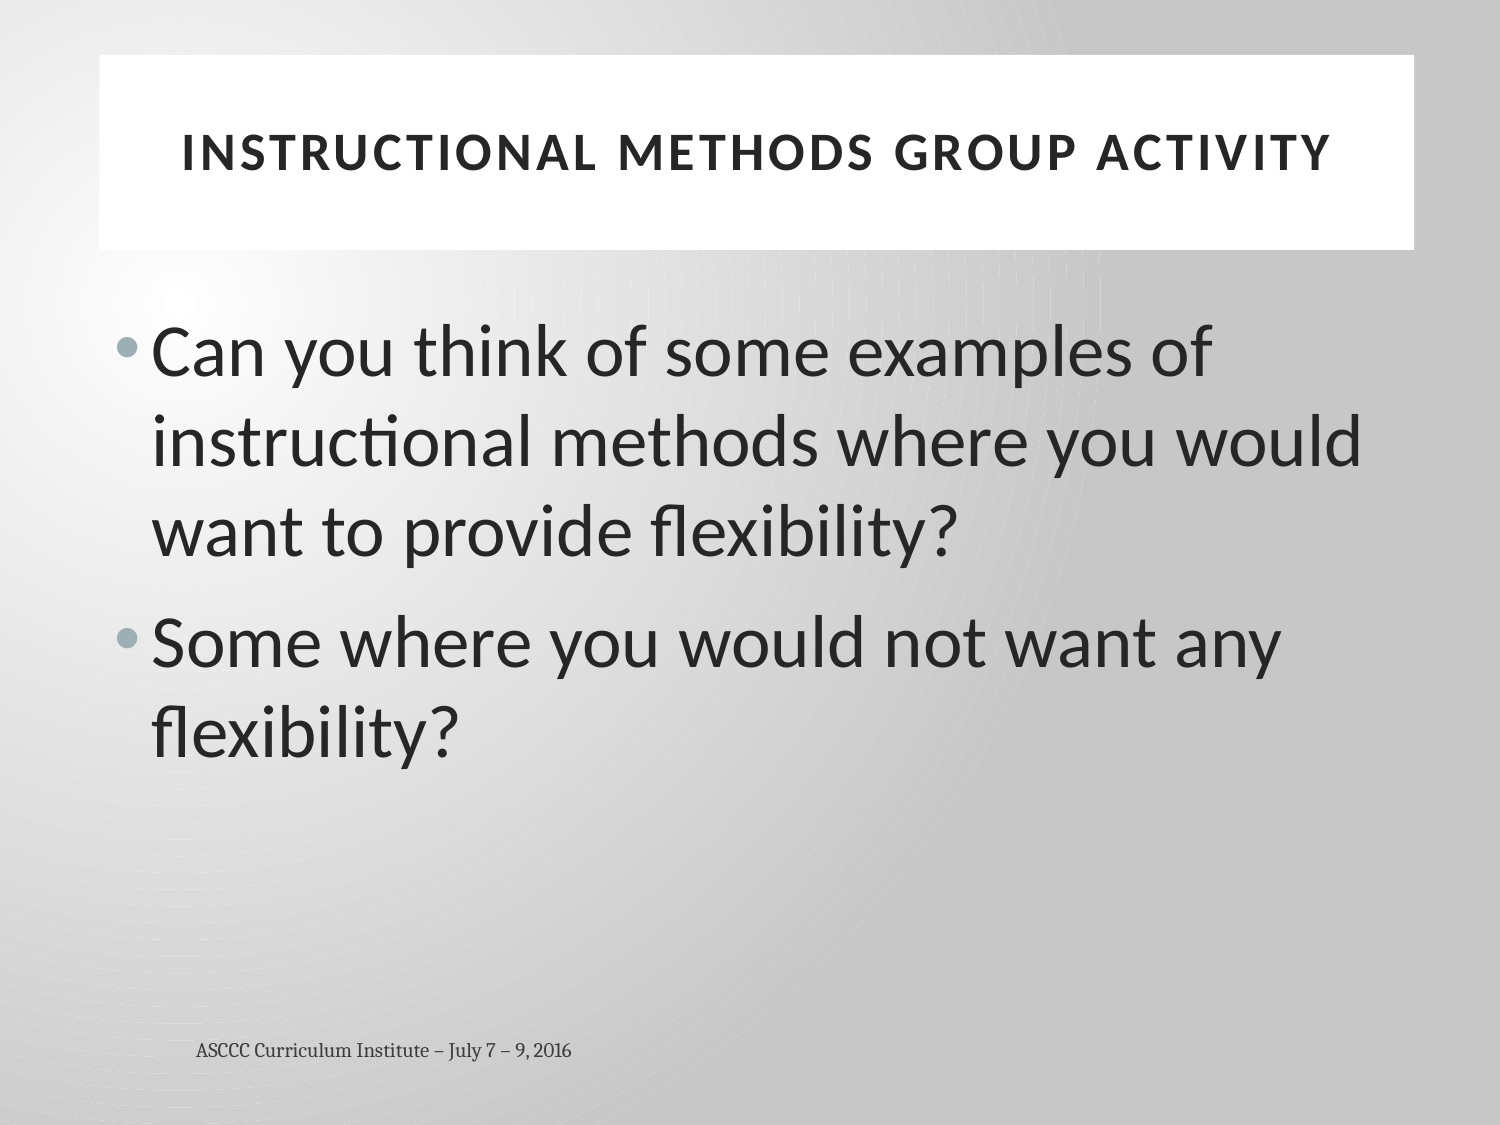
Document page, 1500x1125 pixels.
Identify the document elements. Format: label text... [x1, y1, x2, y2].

list Can you think of some examples of instructional methods where you would want to provide flexibility? Some where you would not want any flexibility? [99, 294, 1384, 984]
footer ASCCC Curriculum Institute – July 7 – 9, 2016 [180, 1023, 929, 1076]
title Instructional Methods Group Activity [99, 54, 1415, 250]
